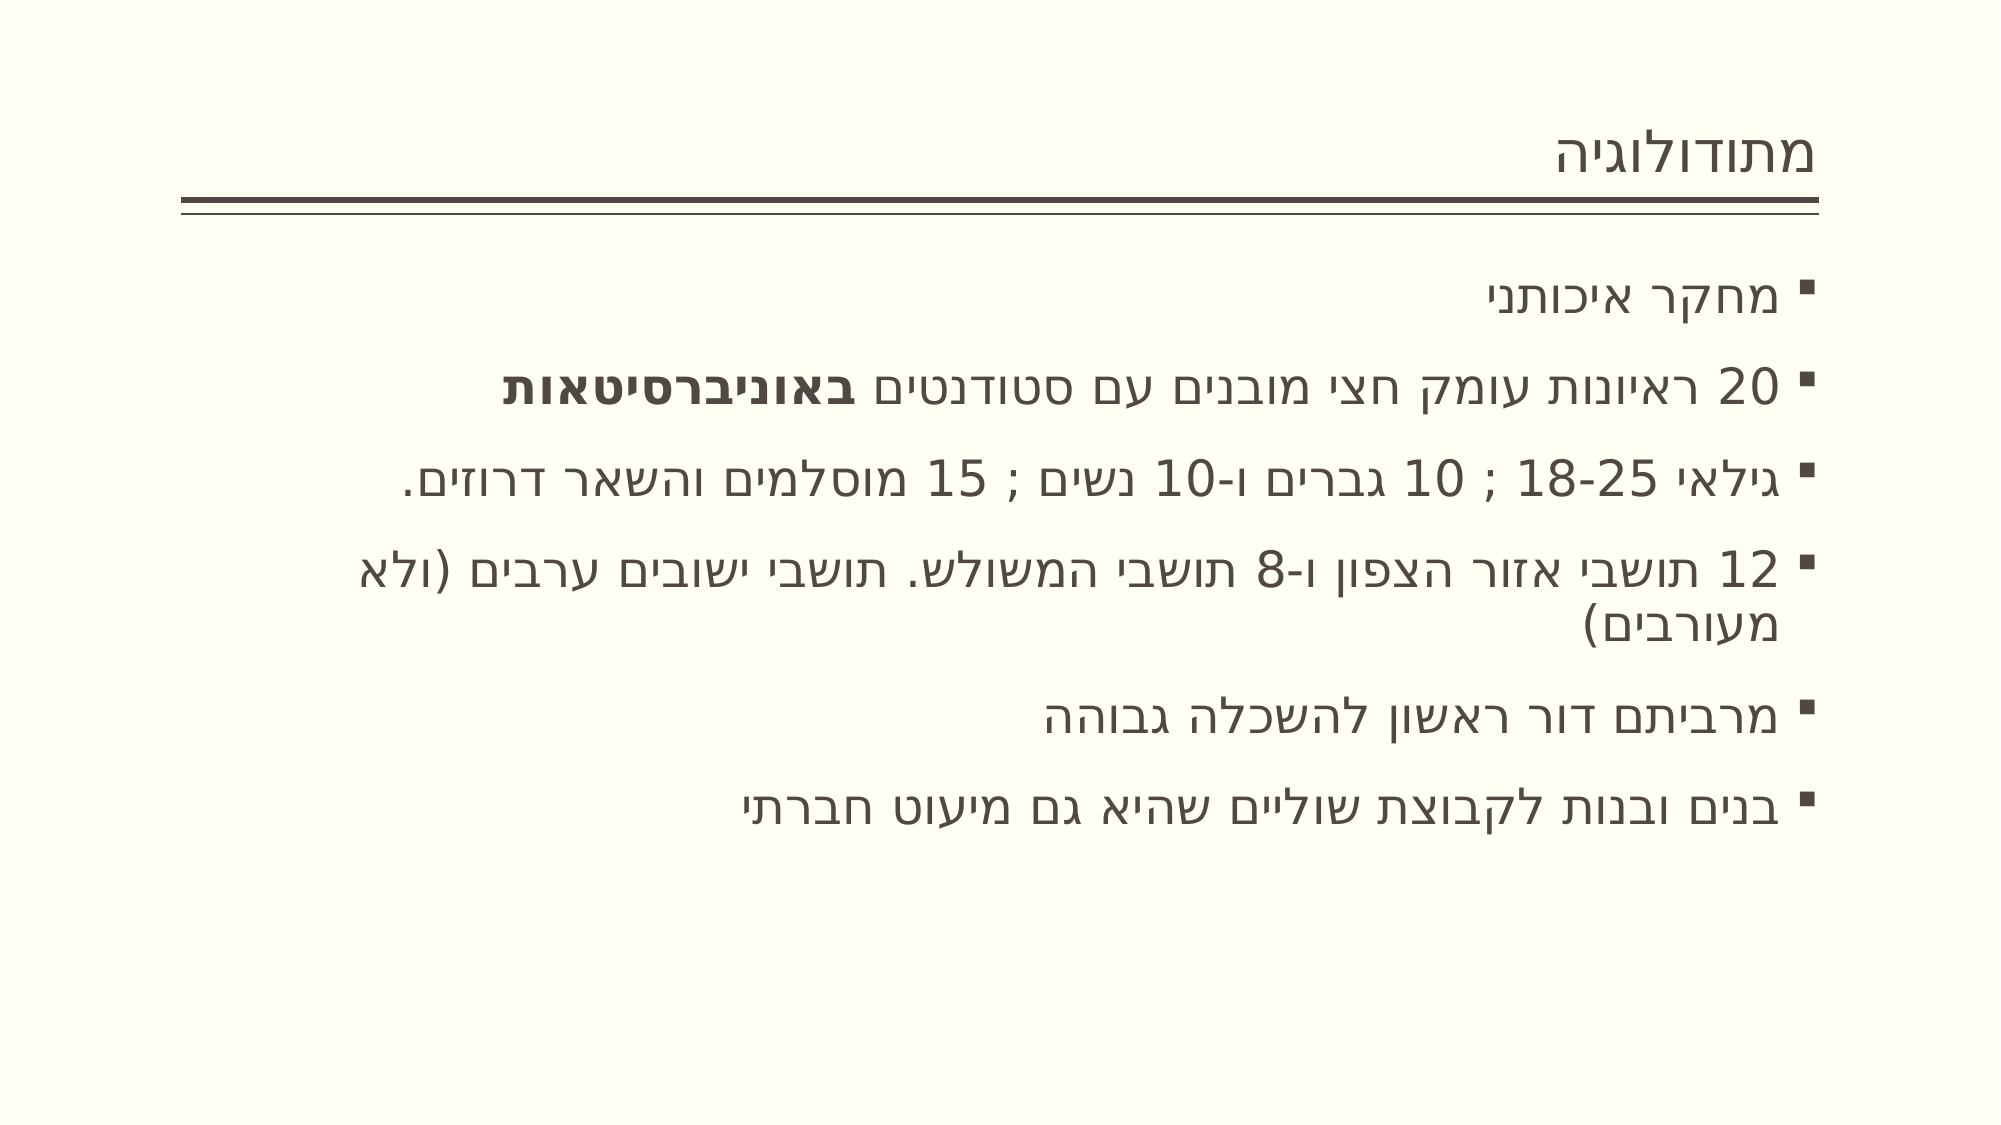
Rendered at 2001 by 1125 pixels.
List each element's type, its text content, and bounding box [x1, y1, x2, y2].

title מתודולוגיה [181, 12, 1819, 193]
list מחקר איכותני 20 ראיונות עומק חצי מובנים עם סטודנטים באוניברסיטאות גילאי 18-25 ; 10 גברים ו-10 נשים ; 15 מוסלמים והשאר דרוזים. 12 תושבי אזור הצפון ו-8 תושבי המשולש. תושבי ישובים ערבים (ולא מעורבים) מרביתם דור ראשון להשכלה גבוהה בנים ובנות לקבוצת שוליים שהיא גם מיעוט חברתי [181, 262, 1819, 1013]
